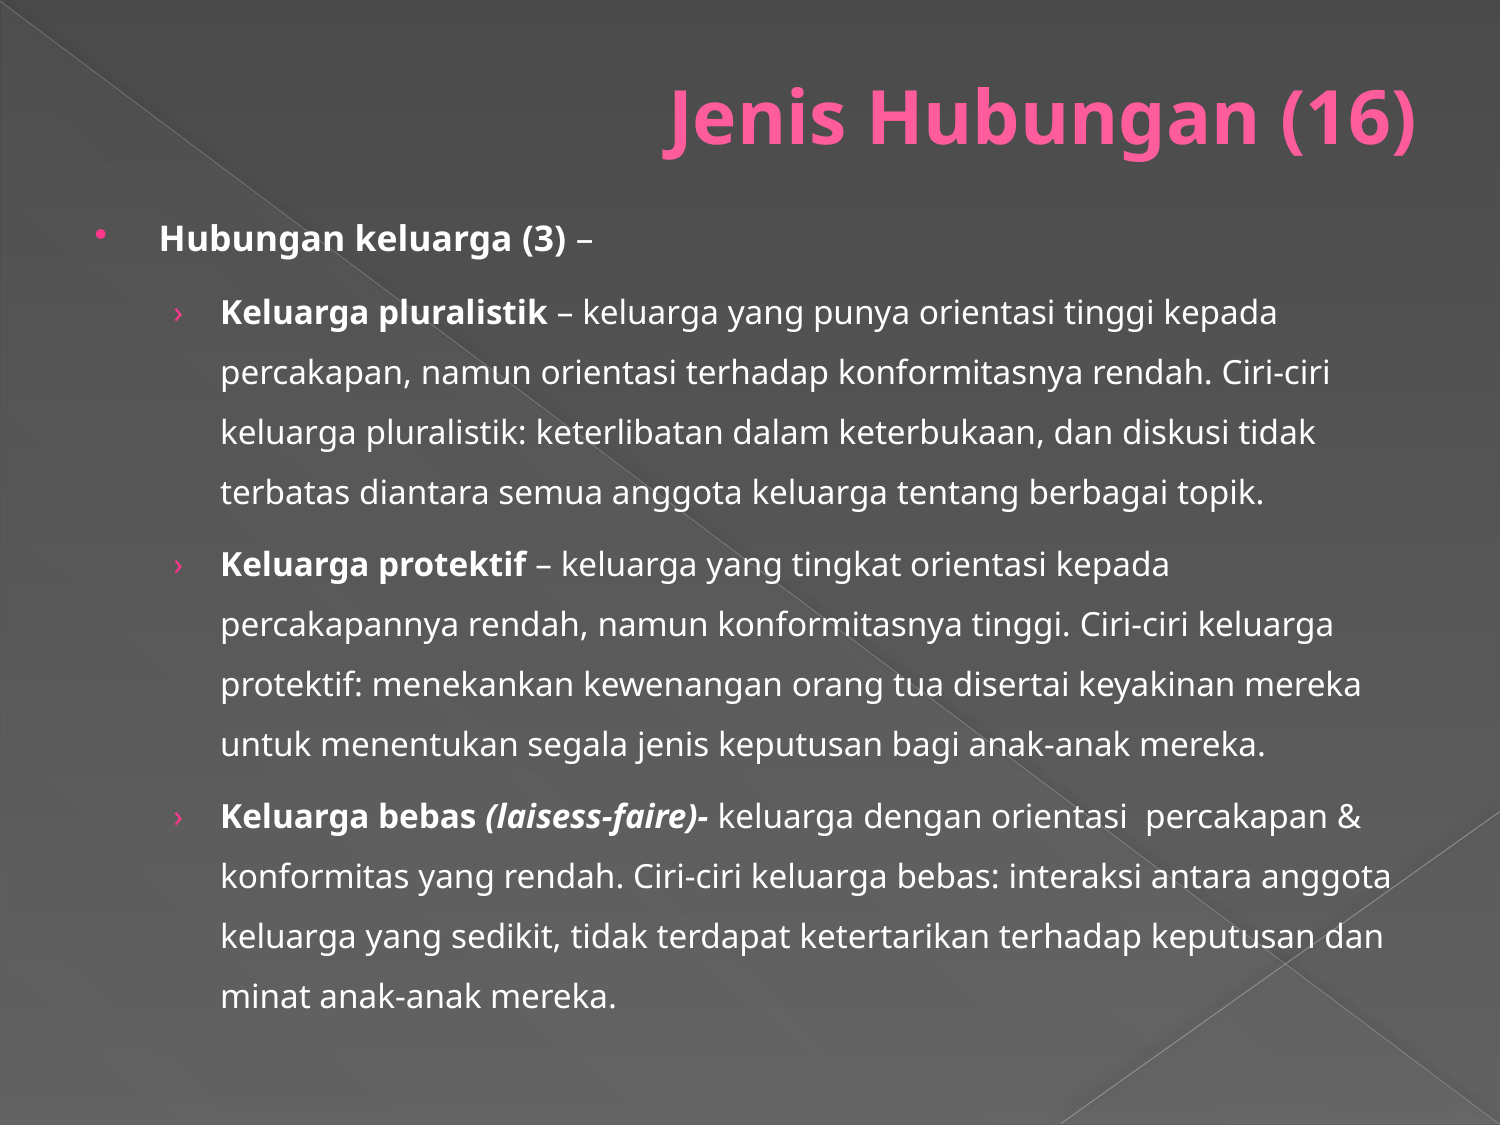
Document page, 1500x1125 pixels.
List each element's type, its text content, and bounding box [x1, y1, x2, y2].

list Hubungan keluarga (3) – Keluarga pluralistik – keluarga yang punya orientasi tinggi kepada percakapan, namun orientasi terhadap konformitasnya rendah. Ciri-ciri keluarga pluralistik: keterlibatan dalam keterbukaan, dan diskusi tidak terbatas diantara semua anggota keluarga tentang berbagai topik. Keluarga protektif – keluarga yang tingkat orientasi kepada percakapannya rendah, namun konformitasnya tinggi. Ciri-ciri keluarga protektif: menekankan kewenangan orang tua disertai keyakinan mereka untuk menentukan segala jenis keputusan bagi anak-anak mereka. Keluarga bebas (laisess-faire)- keluarga dengan orientasi percakapan & konformitas yang rendah. Ciri-ciri keluarga bebas: interaksi antara anggota keluarga yang sedikit, tidak terdapat ketertarikan terhadap keputusan dan minat anak-anak mereka. [70, 187, 1421, 1091]
title Jenis Hubungan (16) [82, 0, 1432, 230]
